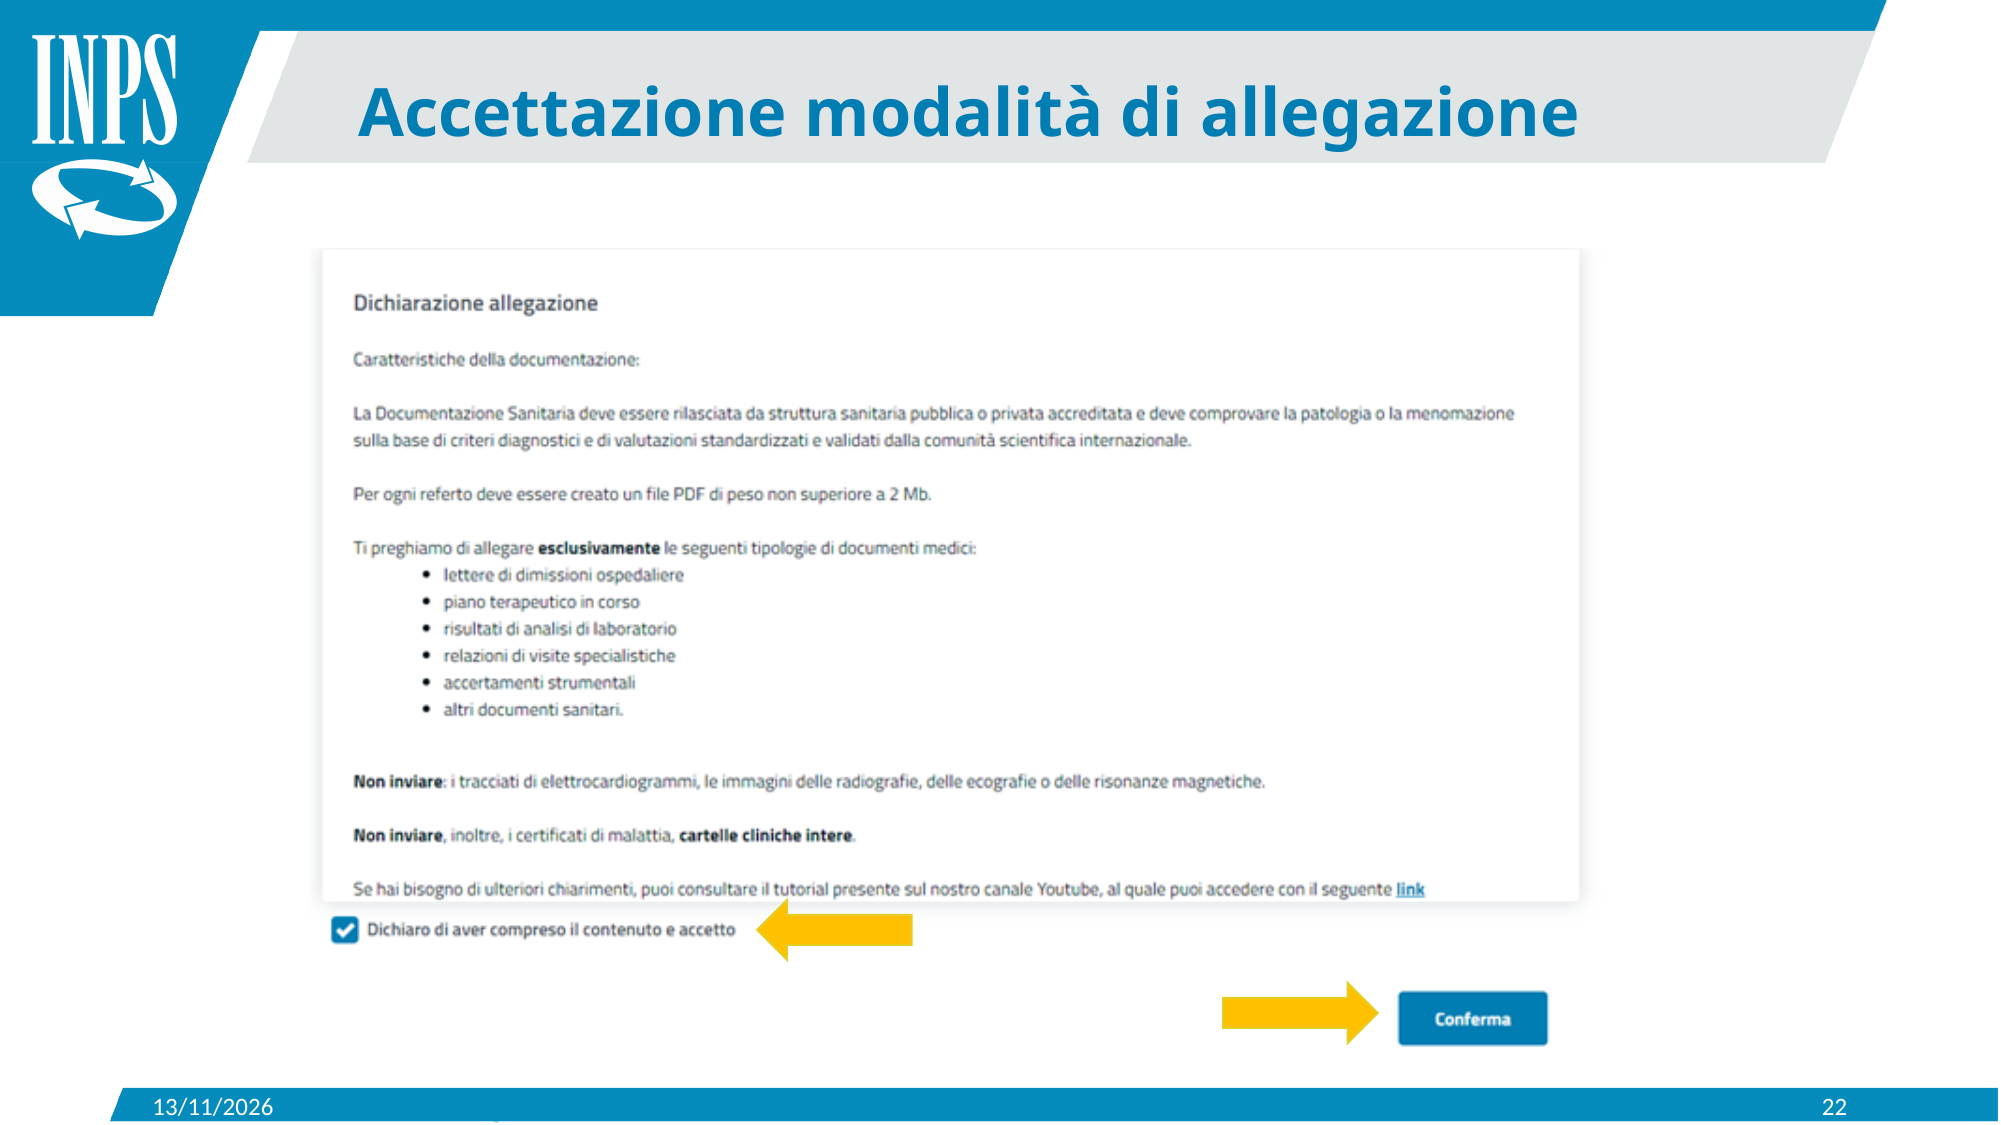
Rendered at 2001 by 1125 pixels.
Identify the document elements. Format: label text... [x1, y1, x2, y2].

picture [143, 35, 176, 144]
picture [0, 0, 1998, 1124]
picture [33, 36, 55, 143]
picture [68, 169, 176, 238]
slide_number 22 [1412, 1075, 1863, 1125]
footer [662, 1084, 1338, 1125]
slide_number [137, 1075, 588, 1125]
picture [59, 36, 98, 143]
picture [166, 36, 175, 78]
title Accettazione modalità di allegazione [343, 59, 1863, 170]
picture [102, 36, 140, 143]
picture [33, 160, 151, 224]
